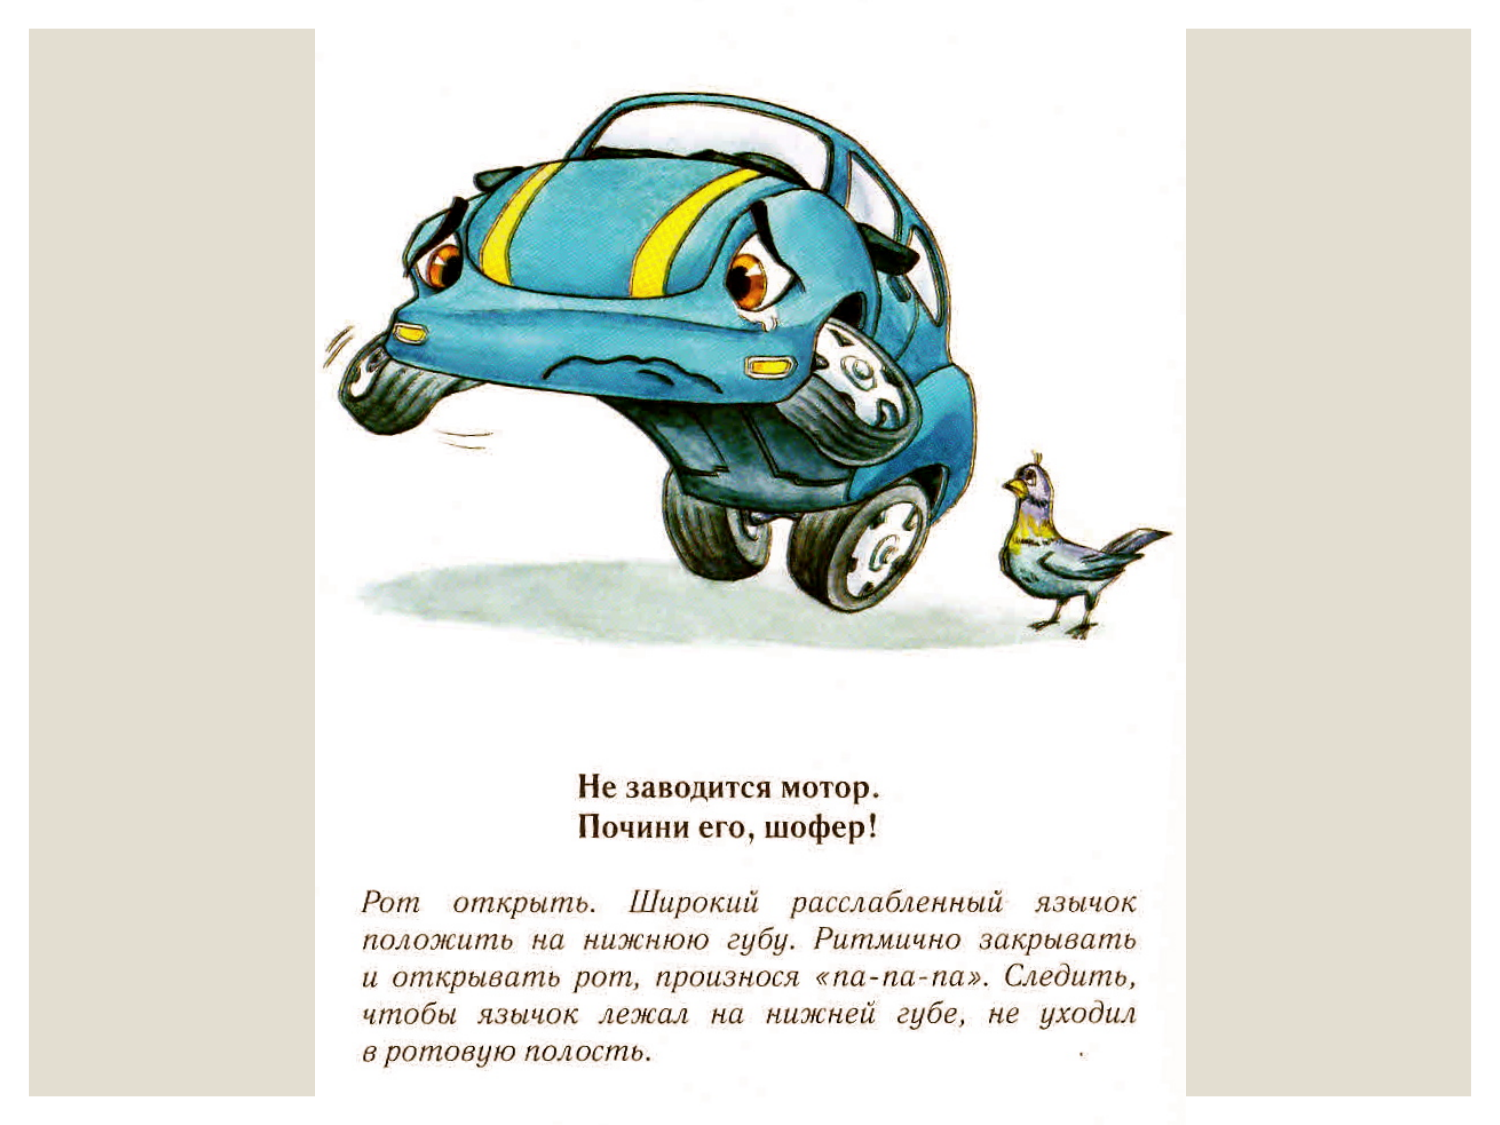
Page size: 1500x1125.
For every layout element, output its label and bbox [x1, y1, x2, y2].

picture [314, 0, 1186, 1125]
